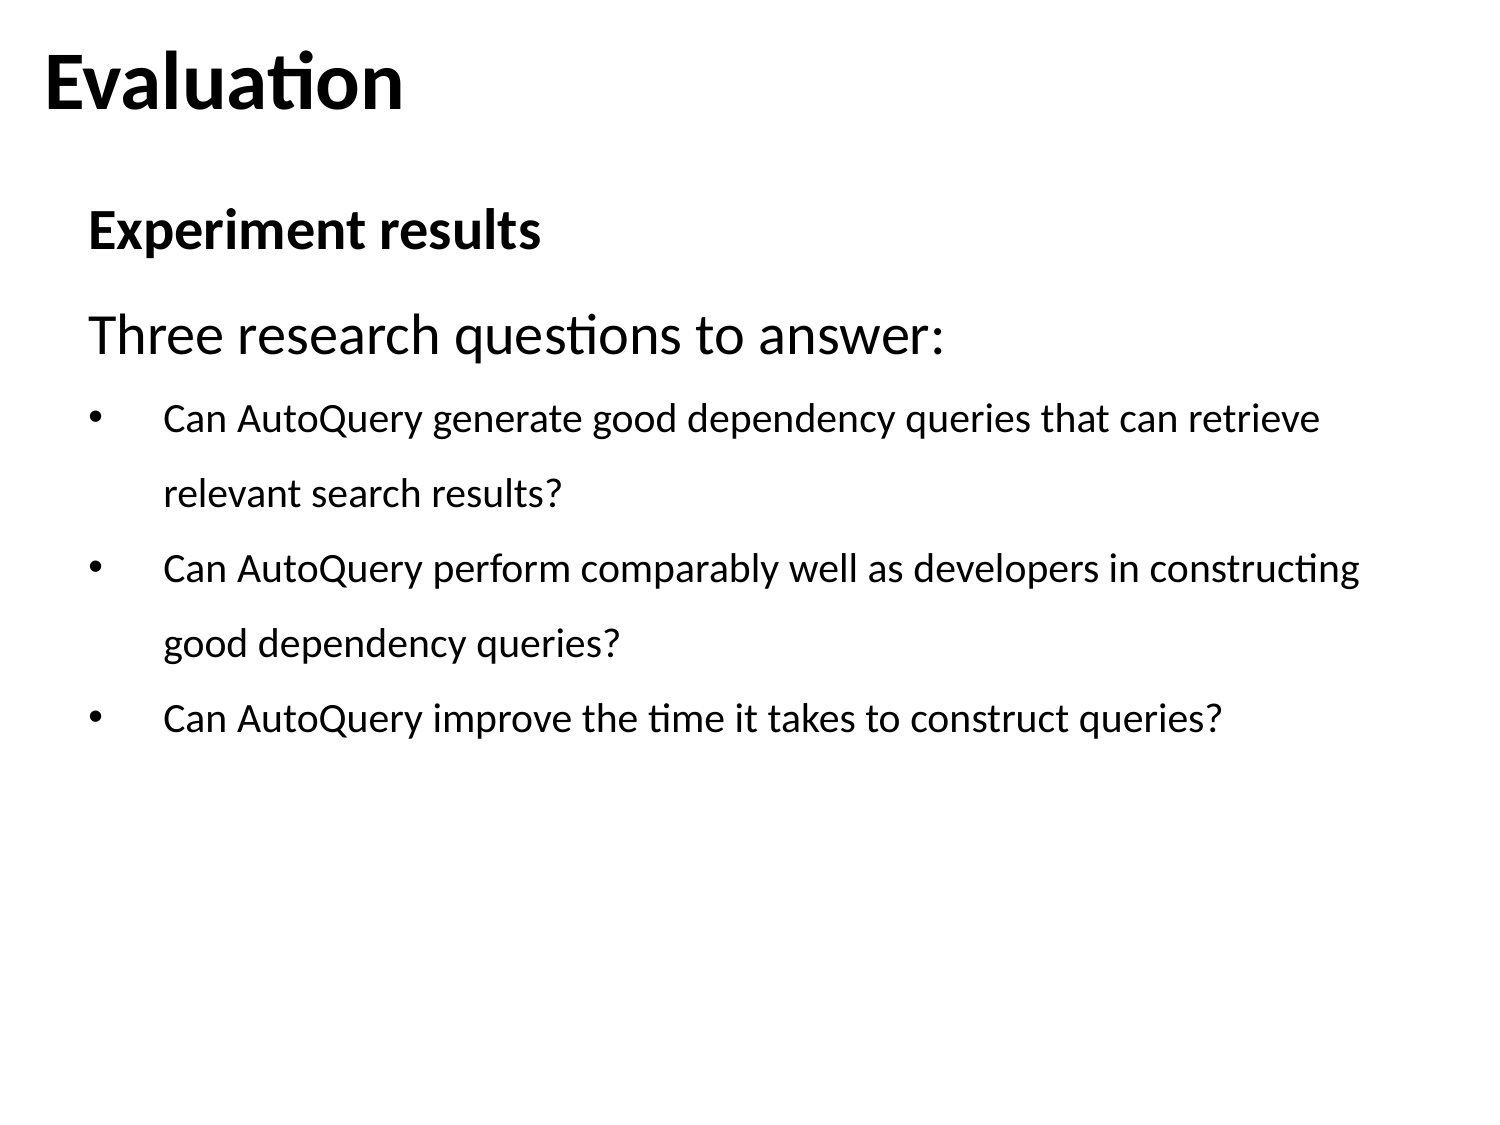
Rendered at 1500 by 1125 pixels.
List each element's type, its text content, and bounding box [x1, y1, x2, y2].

text_box Experiment results Three research questions to answer: Can AutoQuery generate good dependency queries that can retrieve relevant search results? Can AutoQuery perform comparably well as developers in constructing good dependency queries? Can AutoQuery improve the time it takes to construct queries? [73, 148, 1436, 929]
text_box Evaluation [29, 19, 573, 134]
